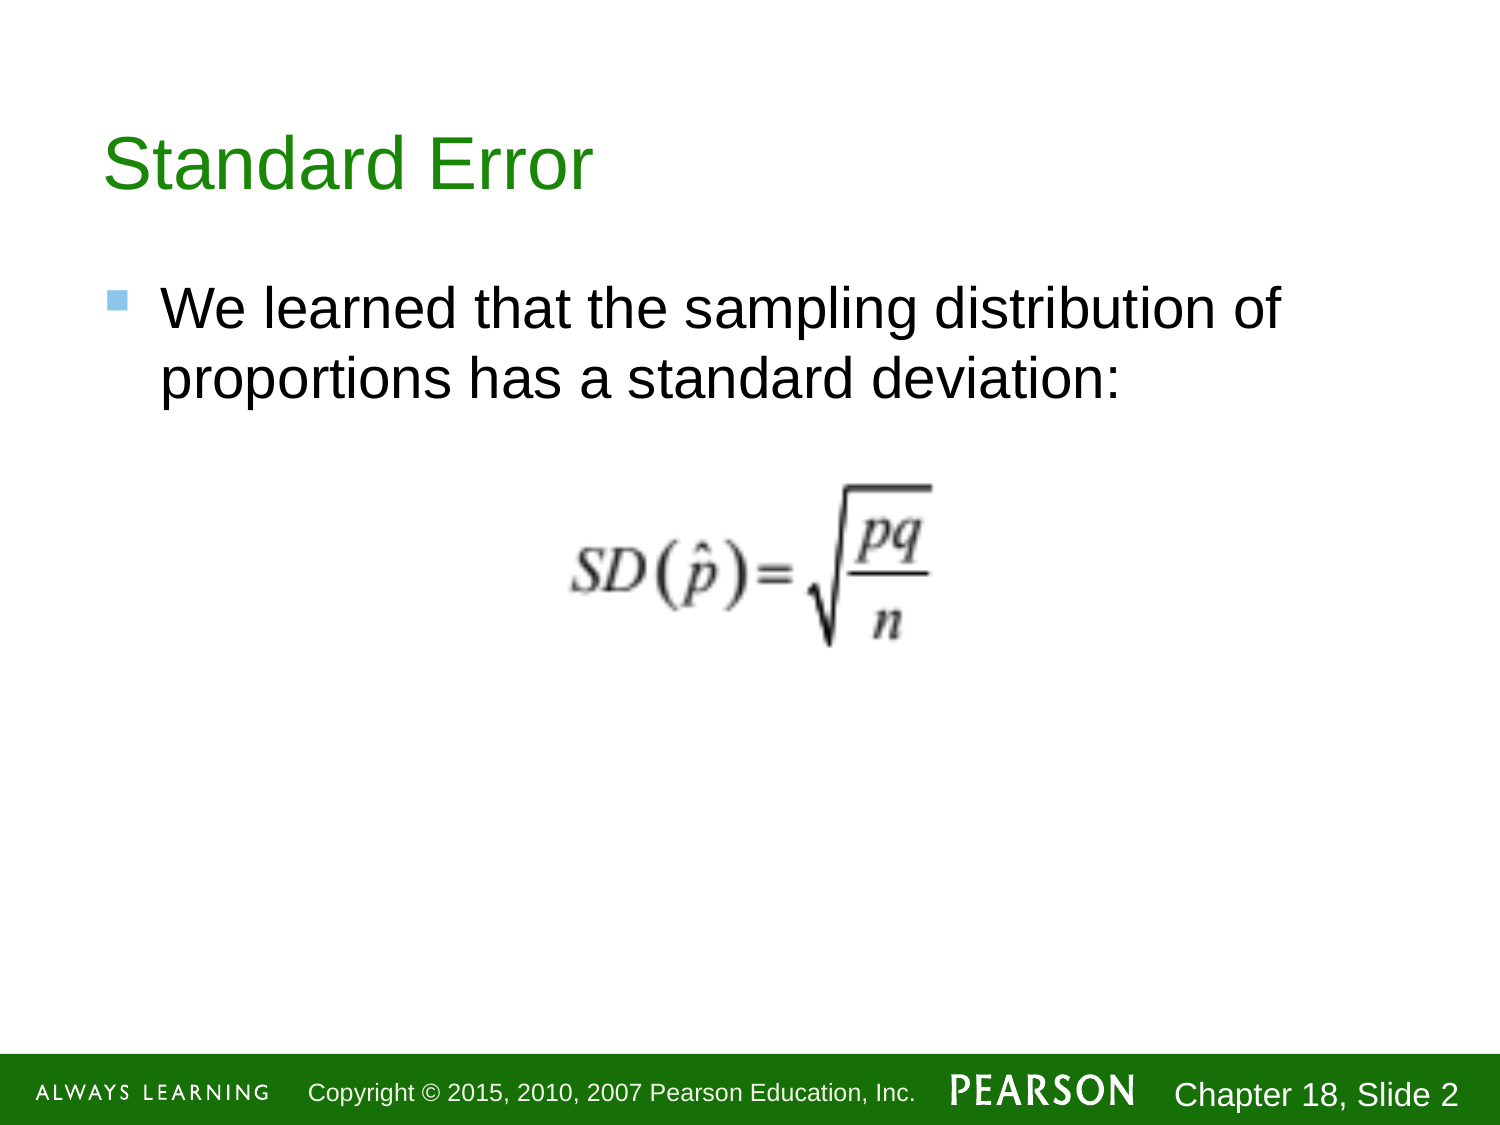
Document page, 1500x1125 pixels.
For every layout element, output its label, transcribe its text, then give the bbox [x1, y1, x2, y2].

title Standard Error [87, 49, 1451, 213]
list We learned that the sampling distribution of proportions has a standard deviation: [89, 262, 1451, 1013]
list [562, 474, 938, 653]
